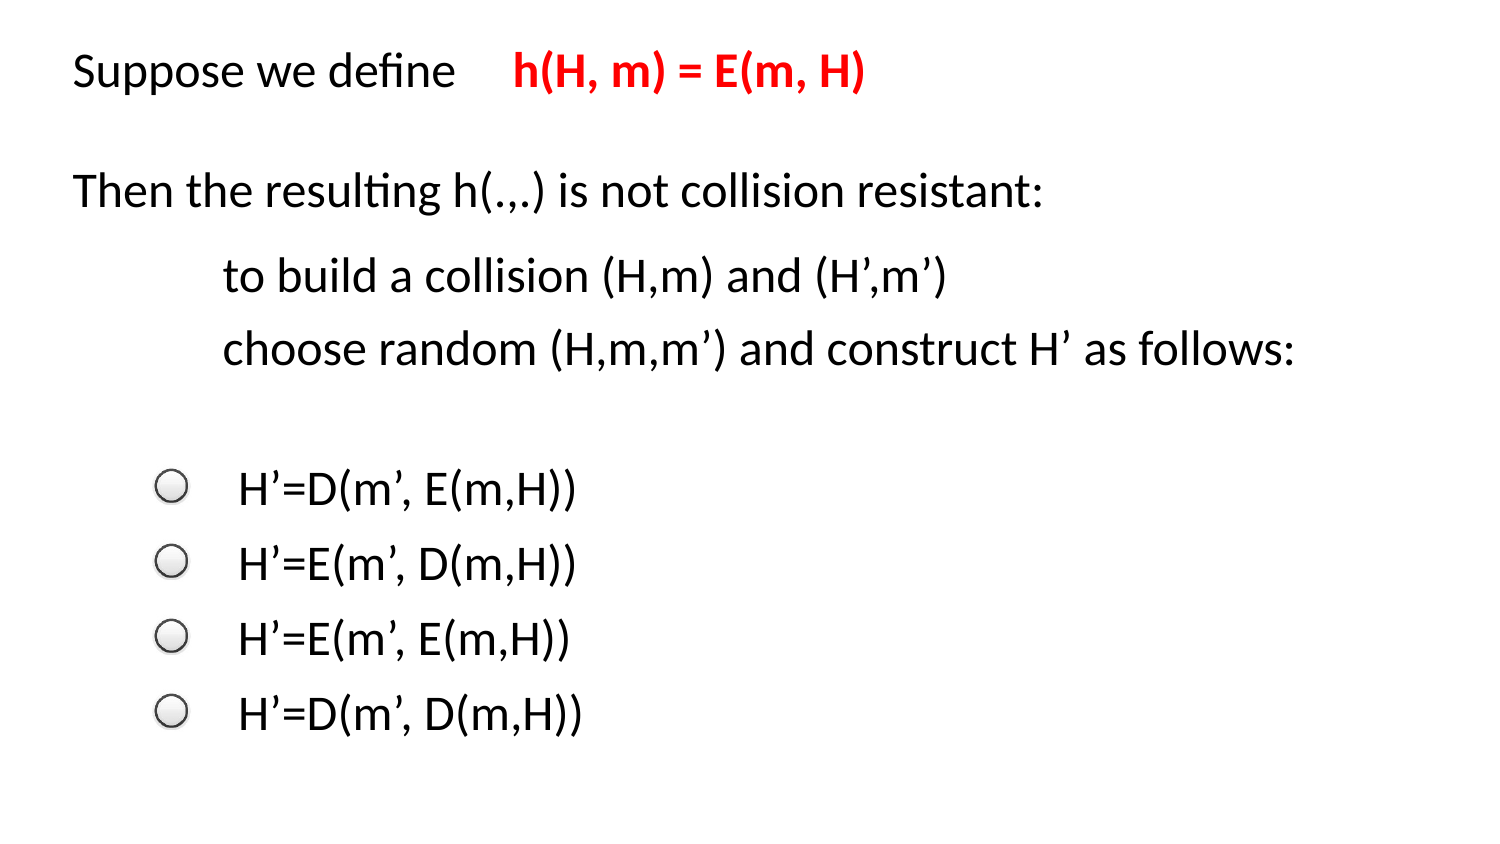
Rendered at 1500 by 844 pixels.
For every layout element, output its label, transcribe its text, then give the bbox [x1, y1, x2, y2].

picture [150, 614, 192, 657]
text_box H’=E(m’, E(m,H)) [223, 585, 598, 660]
picture [150, 689, 192, 732]
text_box H’=D(m’, E(m,H)) [223, 435, 605, 510]
text_box Suppose we define h(H, m) = E(m, H) Then the resulting h(.,.) is not collision resistant: to build a collision (H,m) and (H’,m’) choose random (H,m,m’) and construct H’ as follows: [57, 29, 1312, 383]
picture [150, 464, 192, 507]
text_box H’=D(m’, D(m,H)) [223, 660, 611, 748]
text_box H’=E(m’, D(m,H)) [223, 510, 605, 598]
picture [150, 539, 192, 582]
